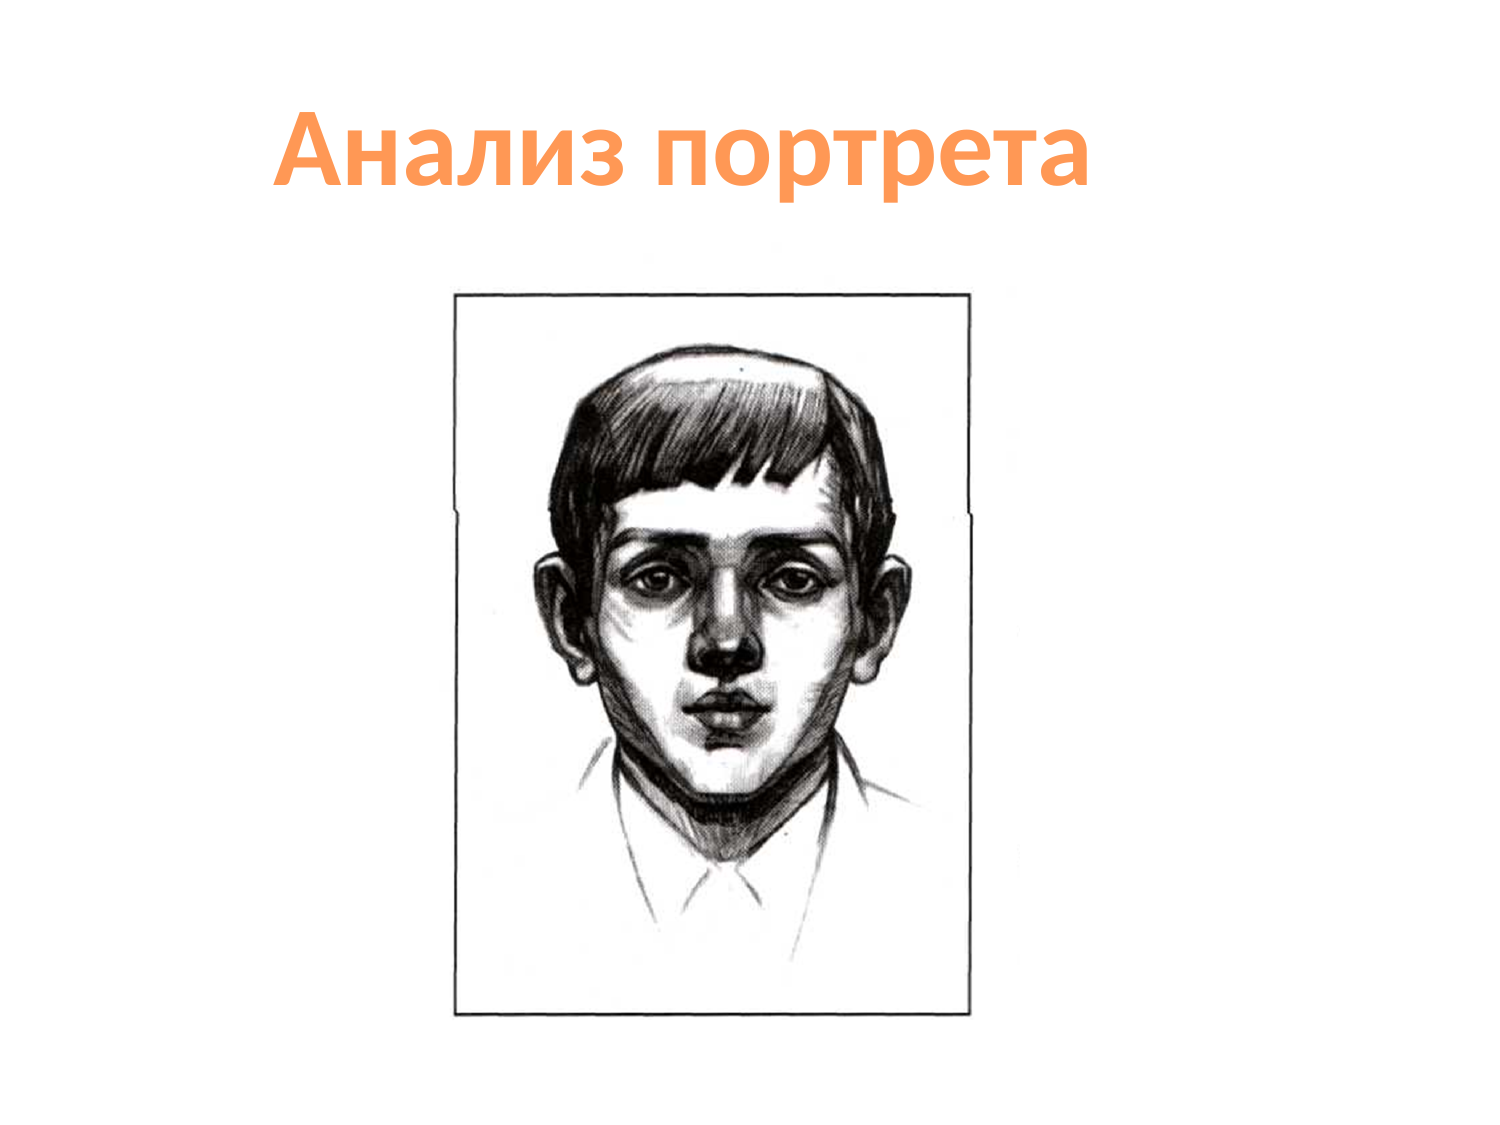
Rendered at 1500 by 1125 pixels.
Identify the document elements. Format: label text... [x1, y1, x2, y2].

text_box Анализ портрета [258, 65, 1109, 216]
picture [407, 242, 1020, 1033]
